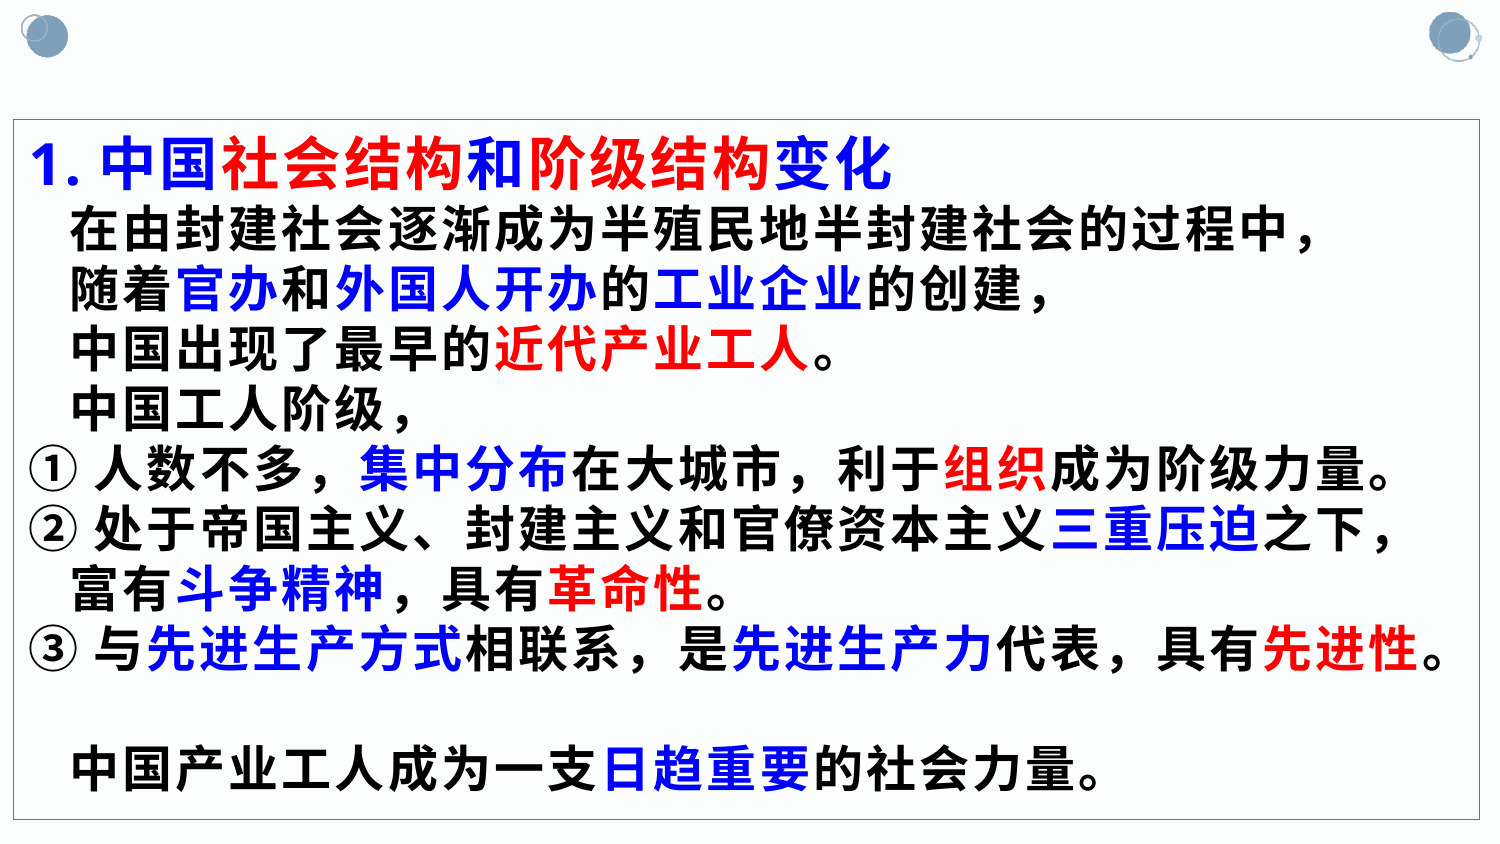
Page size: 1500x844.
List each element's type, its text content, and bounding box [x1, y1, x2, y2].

picture [0, 0, 89, 73]
list 1.中国社会结构和阶级结构变化 在由封建社会逐渐成为半殖民地半封建社会的过程中， 随着官办和外国人开办的工业企业的创建， 中国出现了最早的近代产业工人。 中国工人阶级， ①人数不多，集中分布在大城市，利于组织成为阶级力量。 ②处于帝国主义、封建主义和官僚资本主义三重压迫之下， 富有斗争精神，具有革命性。 ③与先进生产方式相联系，是先进生产力代表，具有先进性。 中国产业工人成为一支日趋重要的社会力量。 [13, 119, 1480, 820]
picture [1411, 0, 1500, 73]
